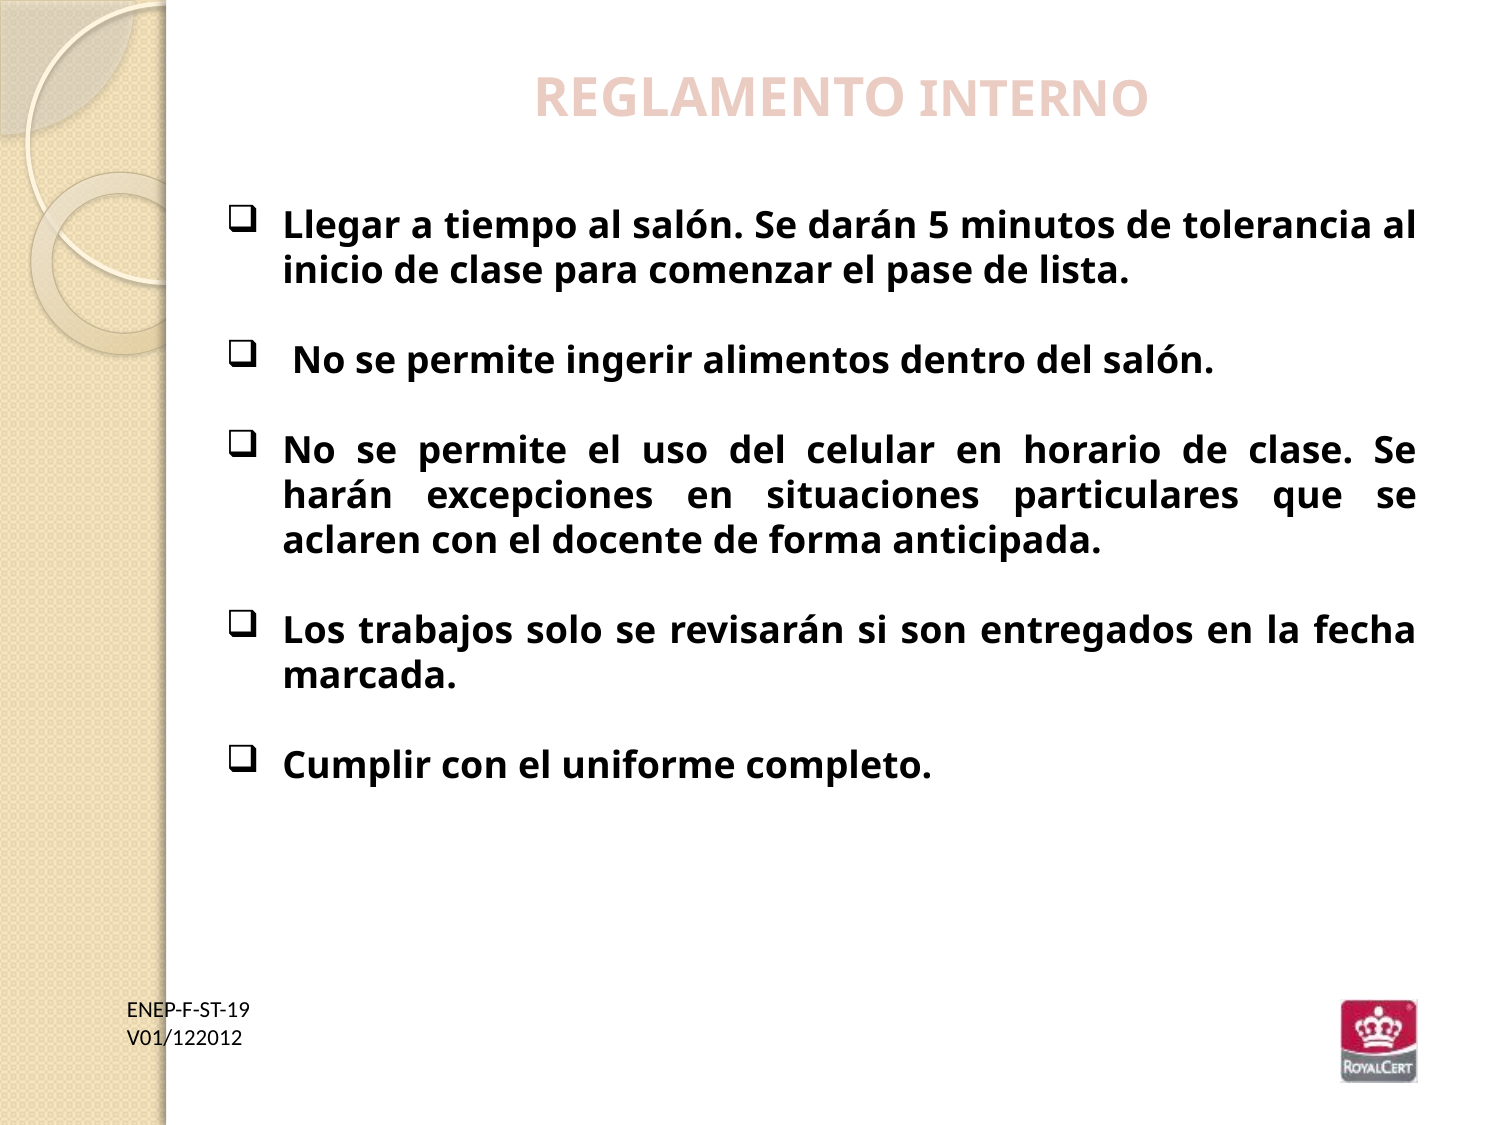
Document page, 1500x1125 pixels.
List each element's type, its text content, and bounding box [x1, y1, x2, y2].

picture [1340, 999, 1418, 1083]
text_box Llegar a tiempo al salón. Se darán 5 minutos de tolerancia al inicio de clase para comenzar el pase de lista. No se permite ingerir alimentos dentro del salón. No se permite el uso del celular en horario de clase. Se harán excepciones en situaciones particulares que se aclaren con el docente de forma anticipada. Los trabajos solo se revisarán si son entregados en la fecha marcada. Cumplir con el uniforme completo. [211, 193, 1434, 793]
text_box REGLAMENTO INTERNO [518, 54, 1166, 135]
